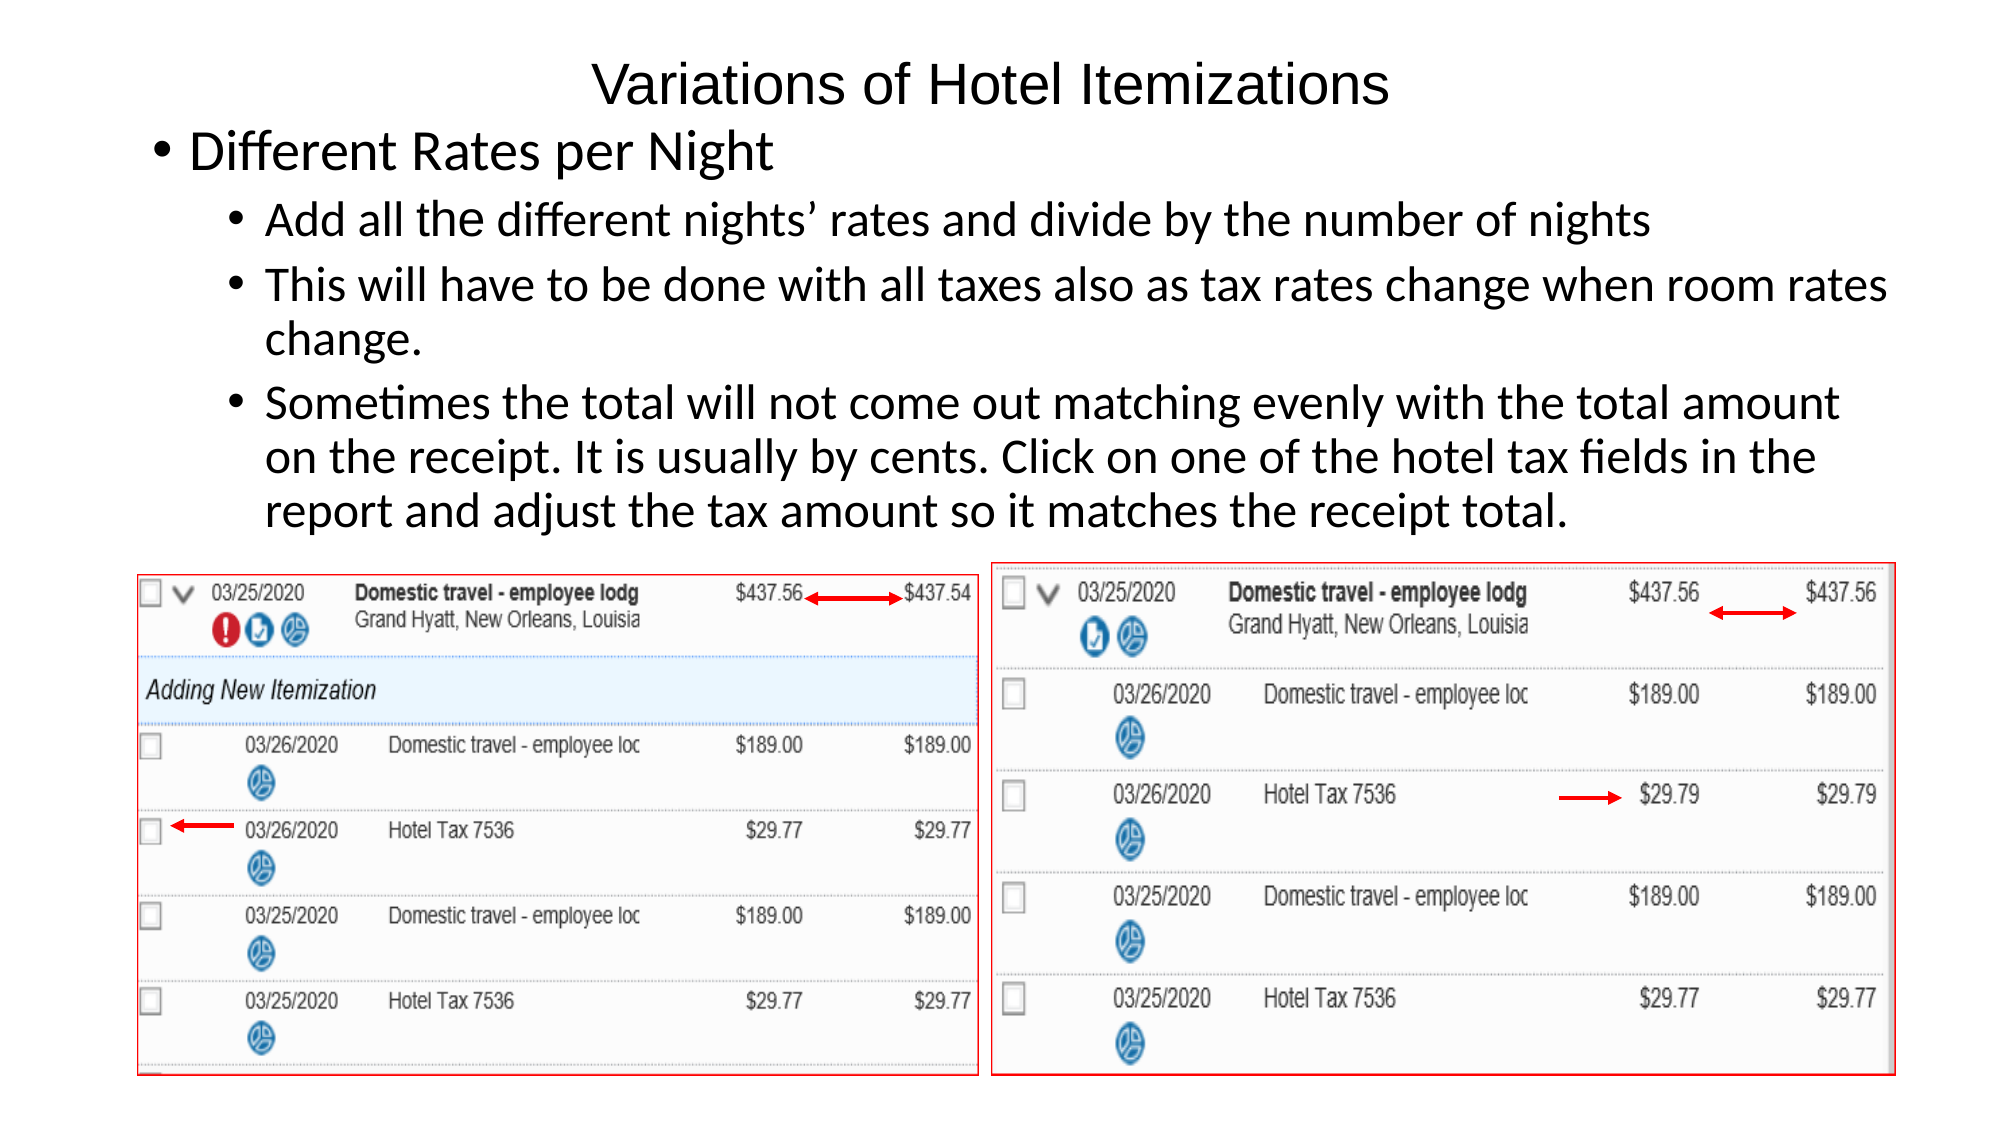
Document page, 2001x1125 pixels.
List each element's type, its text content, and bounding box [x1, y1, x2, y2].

title Variations of Hotel Itemizations [137, 26, 1863, 112]
list Different Rates per Night Add all the different nights’ rates and divide by the number of nights This will have to be done with all taxes also as tax rates change when room rates change. Sometimes the total will not come out matching evenly with the total amount on the receipt. It is usually by cents. Click on one of the hotel tax fields in the report and adjust the tax amount so it matches the receipt total. [137, 112, 1919, 1088]
picture [991, 562, 1896, 1076]
picture [137, 574, 979, 1076]
